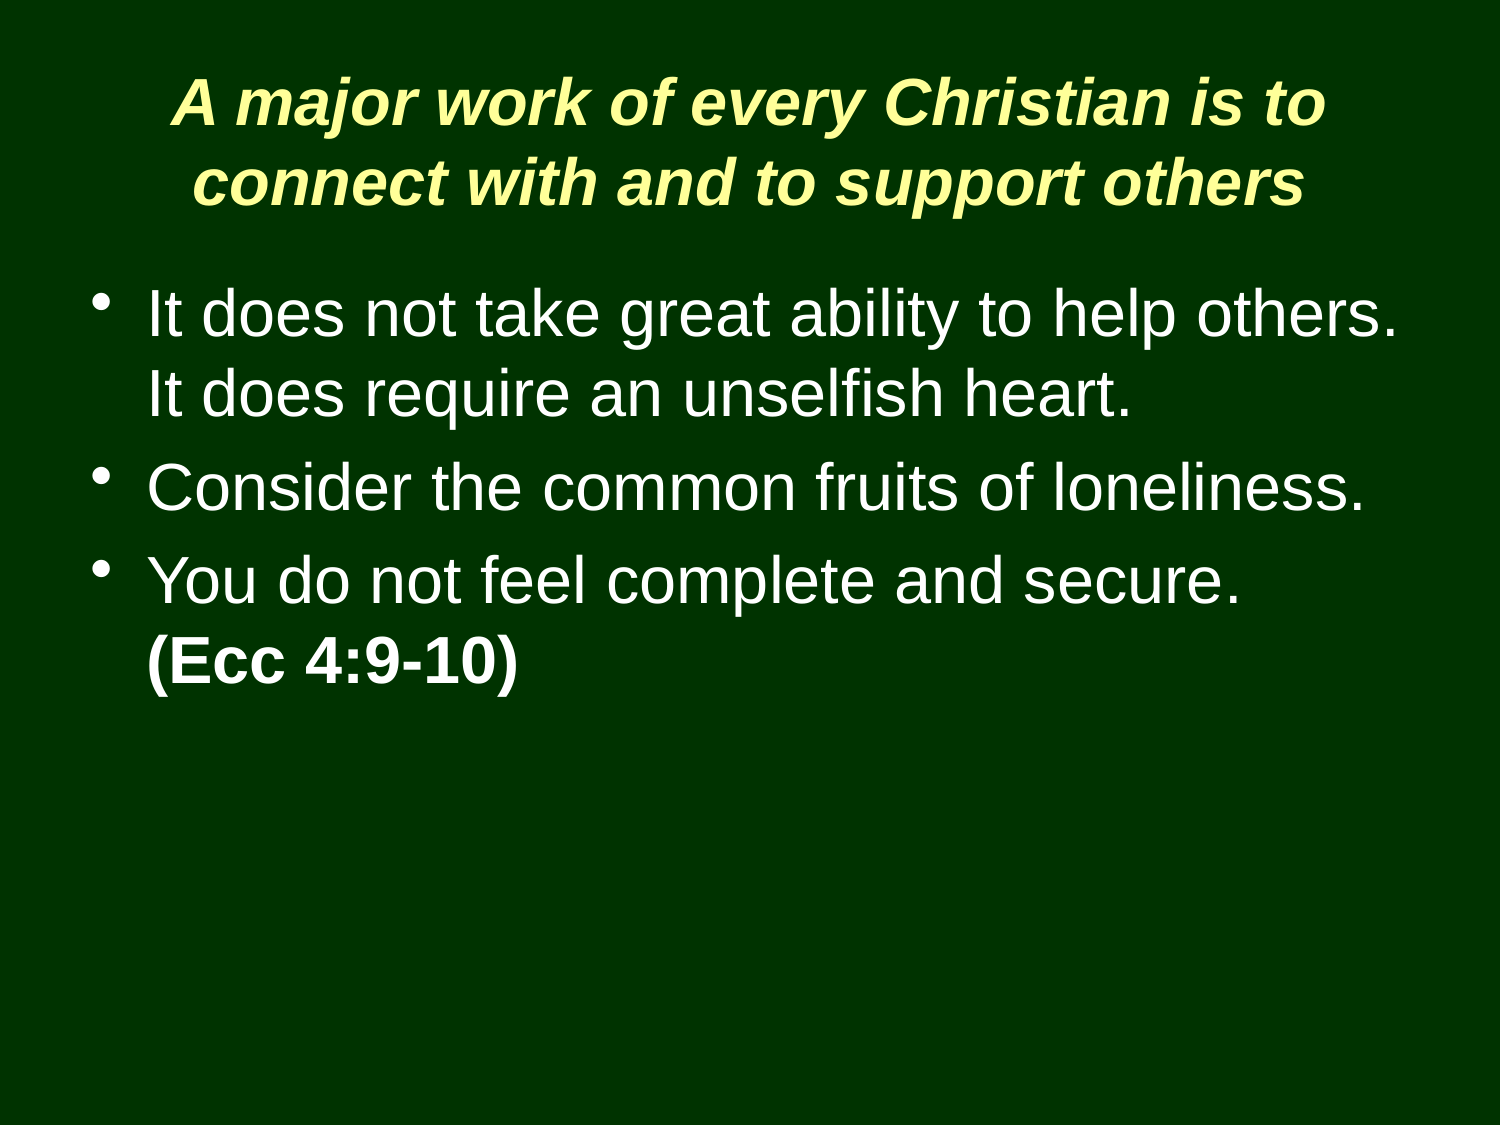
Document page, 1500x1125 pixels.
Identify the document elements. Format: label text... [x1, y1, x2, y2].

title A major work of every Christian is to connect with and to support others [75, 45, 1425, 233]
list It does not take great ability to help others. It does require an unselfish heart. Consider the common fruits of loneliness. You do not feel complete and secure. (Ecc 4:9-10) [75, 262, 1425, 1005]
